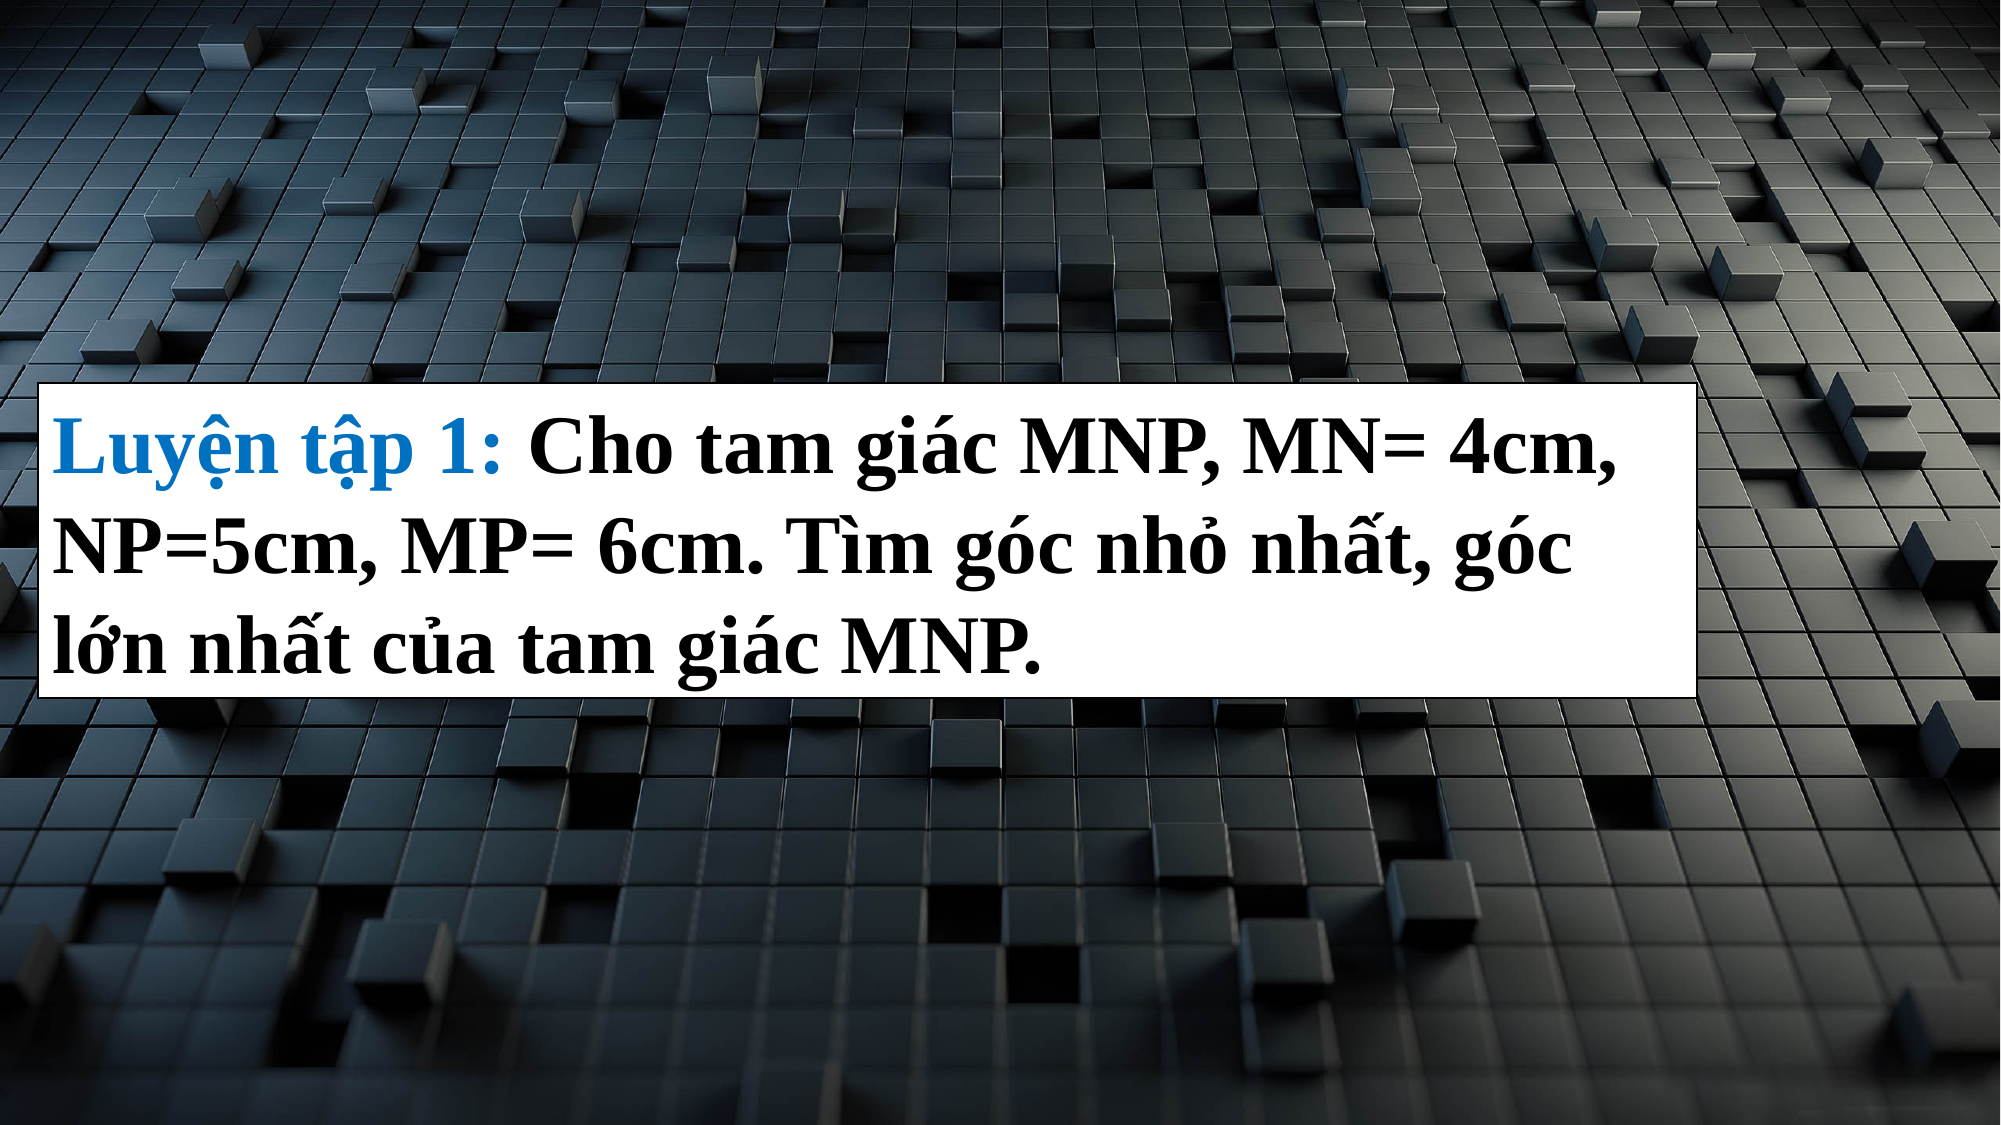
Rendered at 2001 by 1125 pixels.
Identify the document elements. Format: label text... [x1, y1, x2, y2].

picture [0, 0, 2001, 1125]
text_box Luyện tập 1: Cho tam giác MNP, MN= 4cm, NP=5cm, MP= 6cm. Tìm góc nhỏ nhất, góc lớn nhất của tam giác MNP. [37, 382, 1698, 699]
